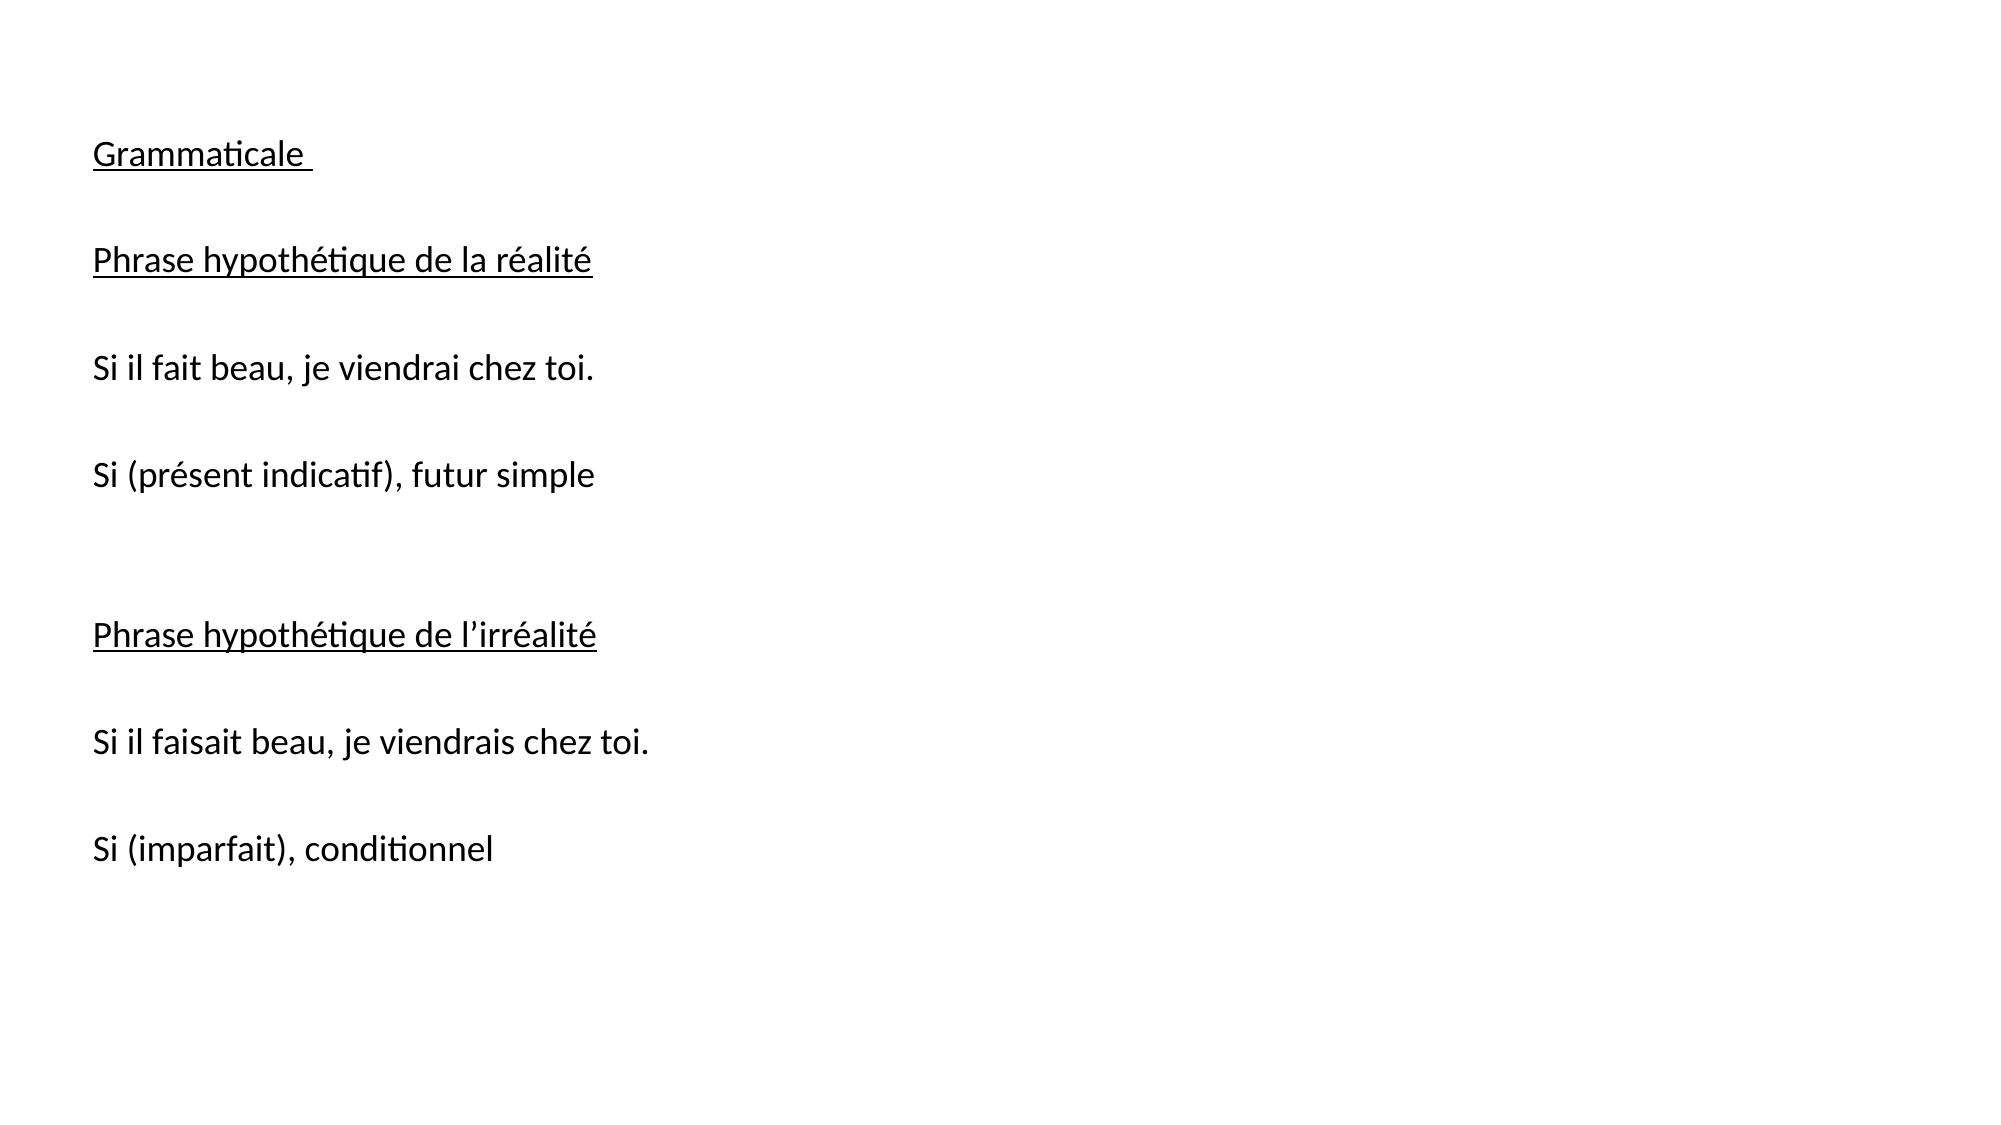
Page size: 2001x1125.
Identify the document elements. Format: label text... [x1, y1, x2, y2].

list Grammaticale Phrase hypothétique de la réalité Si il fait beau, je viendrai chez toi. Si (présent indicatif), futur simple Phrase hypothétique de l’irréalité Si il faisait beau, je viendrais chez toi. Si (imparfait), conditionnel [77, 126, 1803, 1050]
